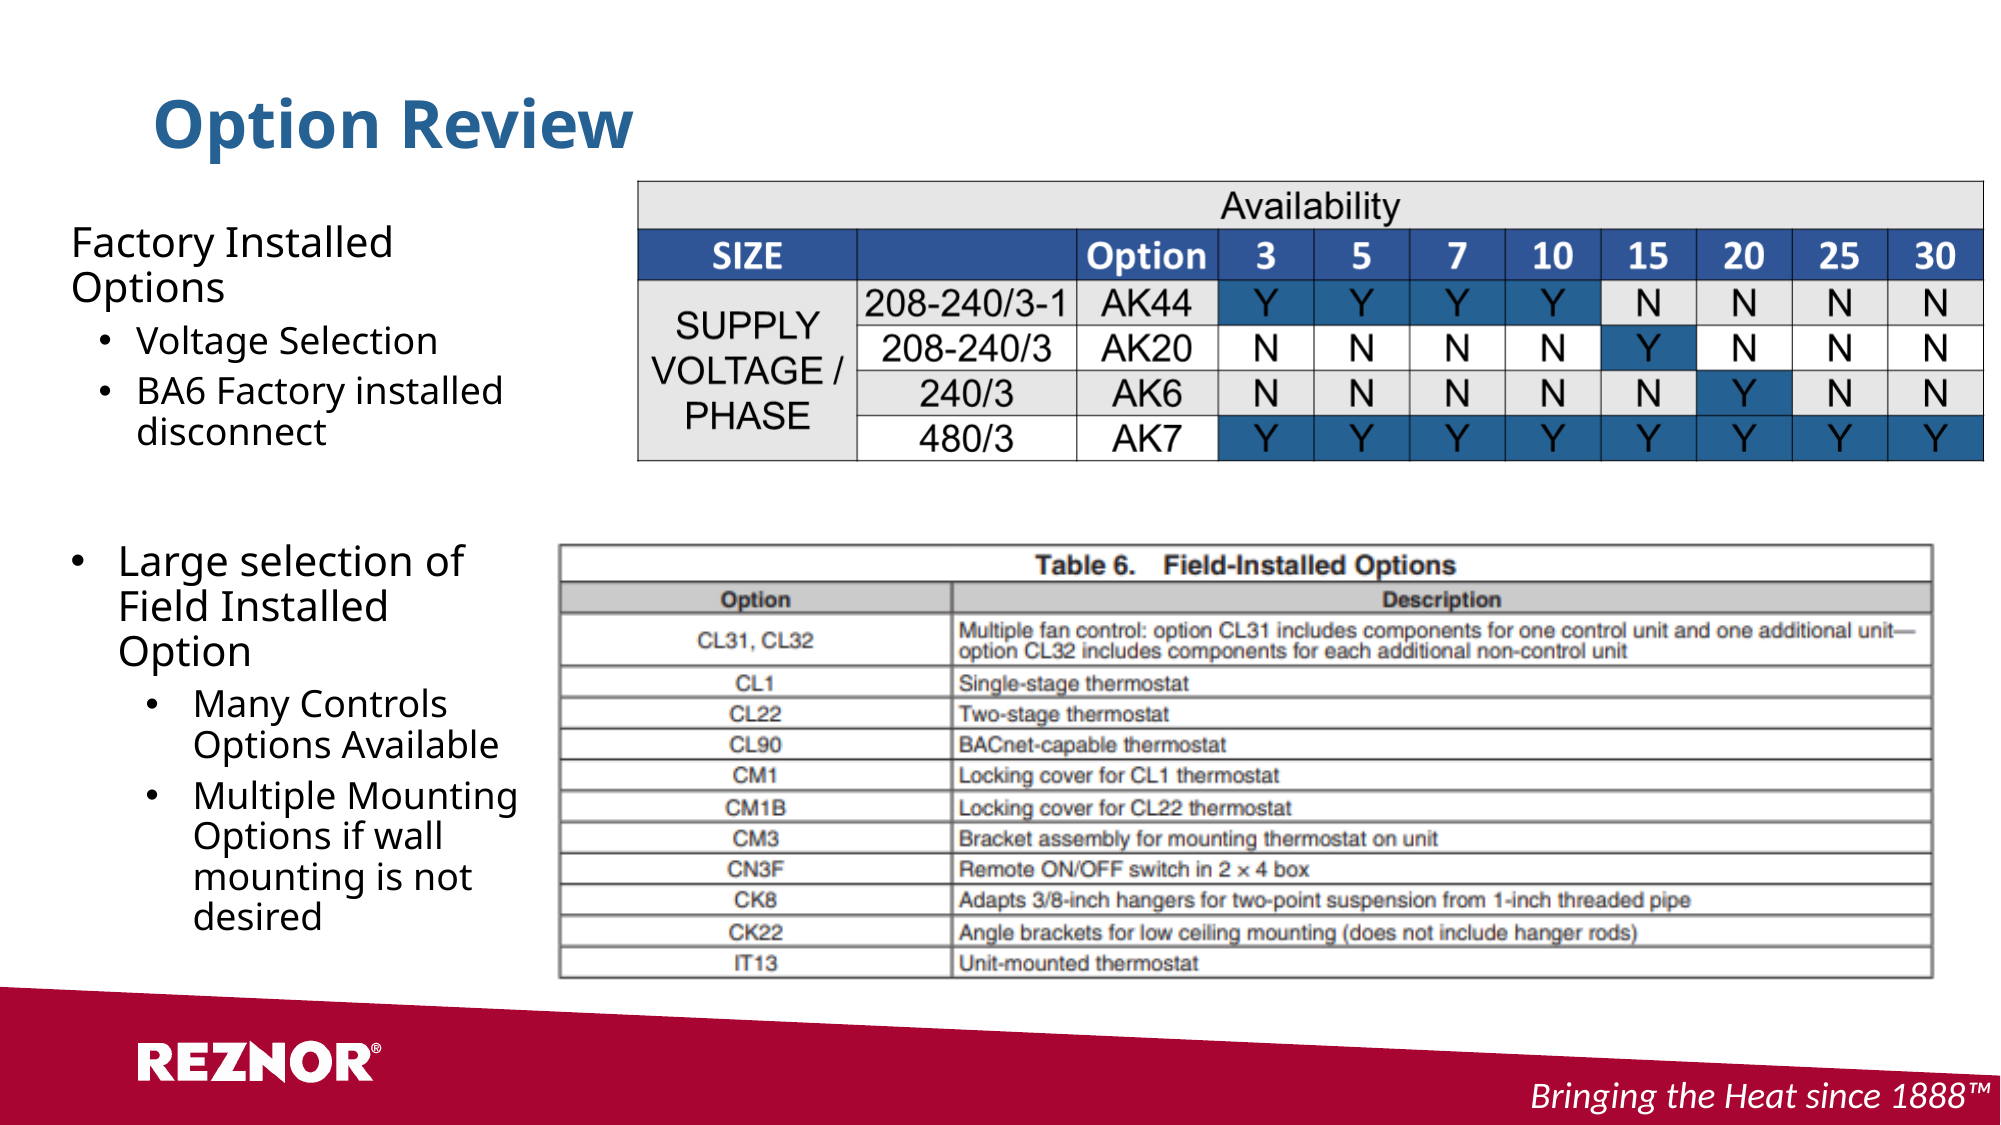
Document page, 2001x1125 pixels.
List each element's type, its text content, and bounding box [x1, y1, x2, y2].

picture [137, 1039, 383, 1085]
picture [542, 526, 1947, 1008]
list Factory Installed Options Voltage Selection BA6 Factory installed disconnect Large selection of Field Installed Option Many Controls Options Available Multiple Mounting Options if wall mounting is not desired [55, 213, 541, 939]
title Option Review [137, 59, 1616, 195]
picture [637, 171, 1985, 485]
